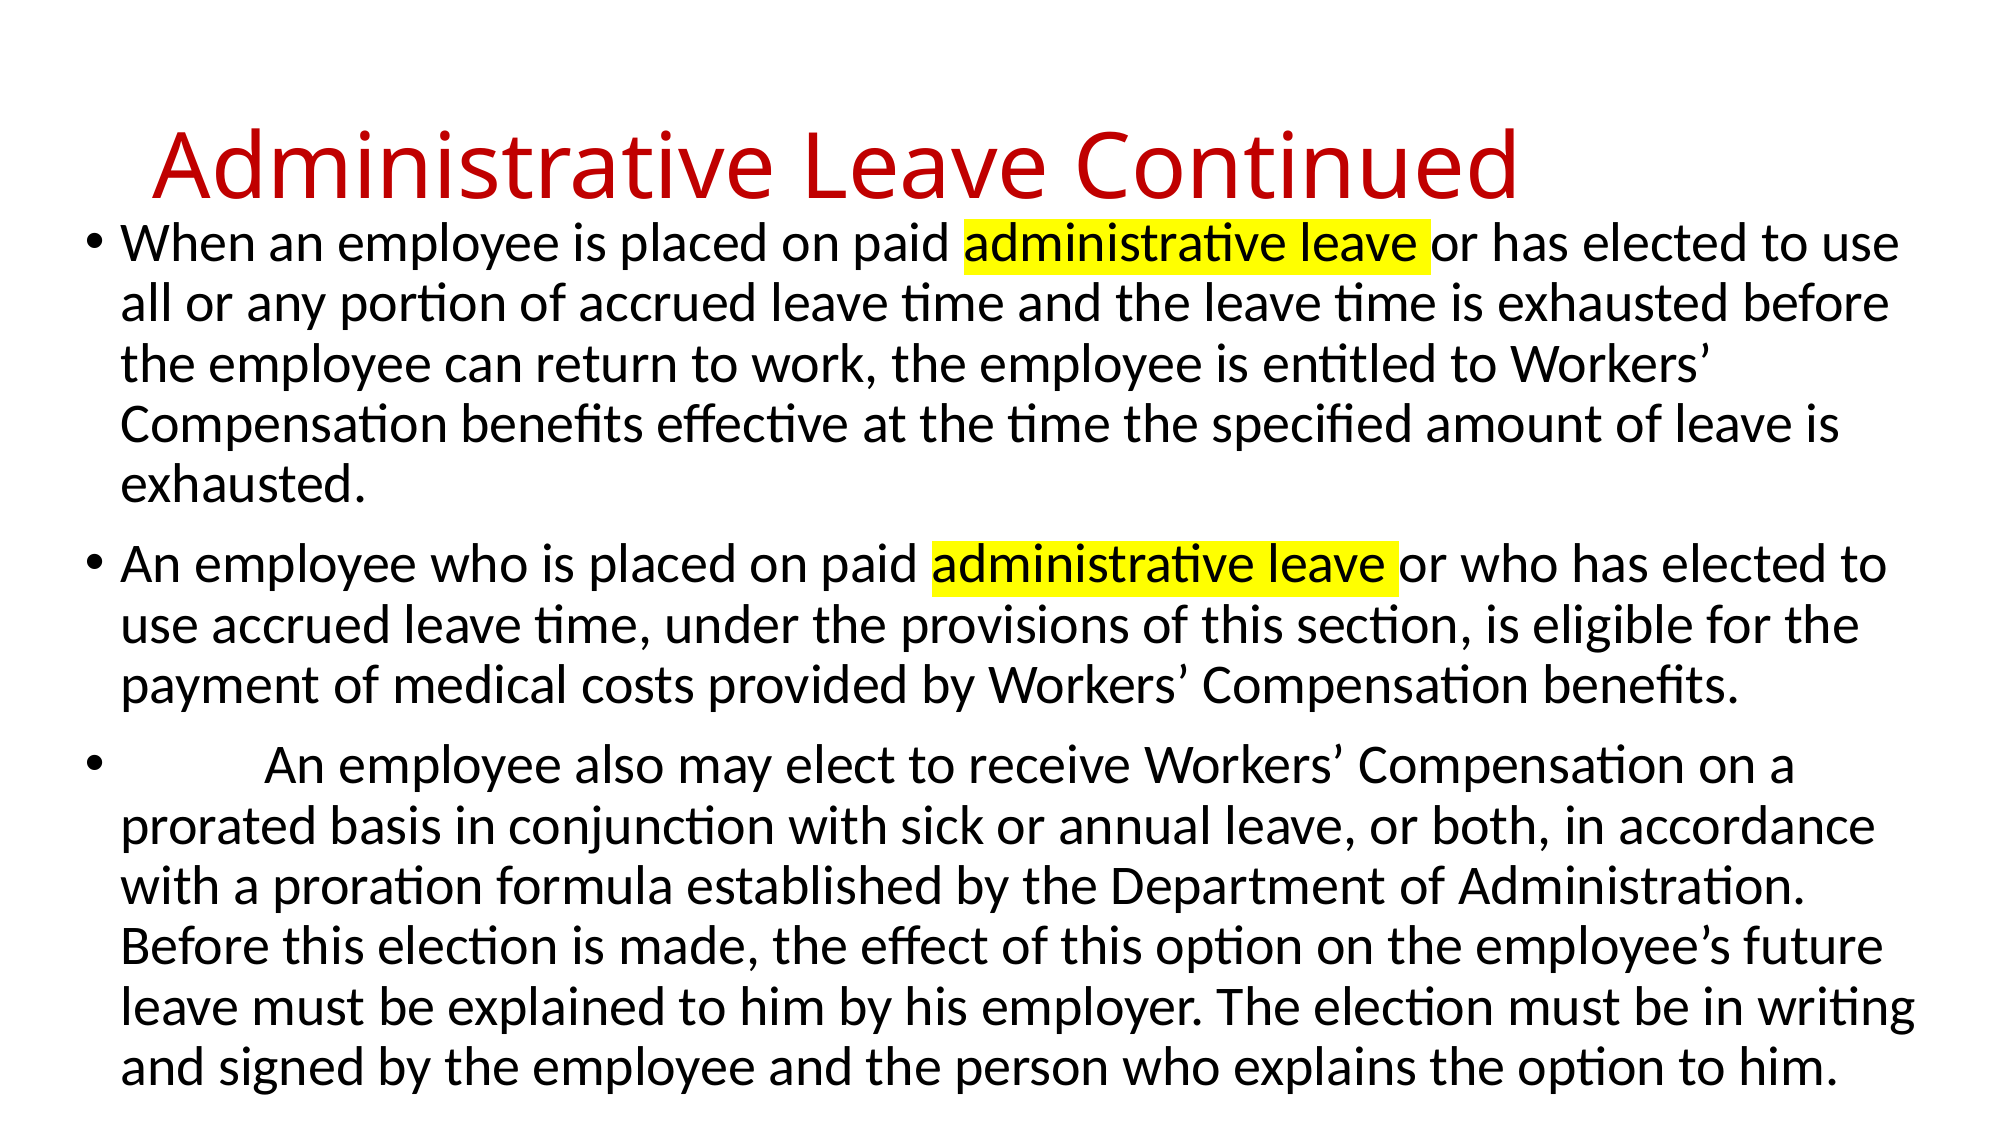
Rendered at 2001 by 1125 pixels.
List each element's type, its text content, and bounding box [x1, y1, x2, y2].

title Administrative Leave Continued [137, 59, 1863, 205]
list When an employee is placed on paid administrative leave or has elected to use all or any portion of accrued leave time and the leave time is exhausted before the employee can return to work, the employee is entitled to Workers’ Compensation benefits effective at the time the specified amount of leave is exhausted. An employee who is placed on paid administrative leave or who has elected to use accrued leave time, under the provisions of this section, is eligible for the payment of medical costs provided by Workers’ Compensation benefits. An employee also may elect to receive Workers’ Compensation on a prorated basis in conjunction with sick or annual leave, or both, in accordance with a proration formula established by the Department of Administration. Before this election is made, the effect of this option on the employee’s future leave must be explained to him by his employer. The election must be in writing and signed by the employee and the person who explains the option to him. [69, 205, 1943, 1125]
